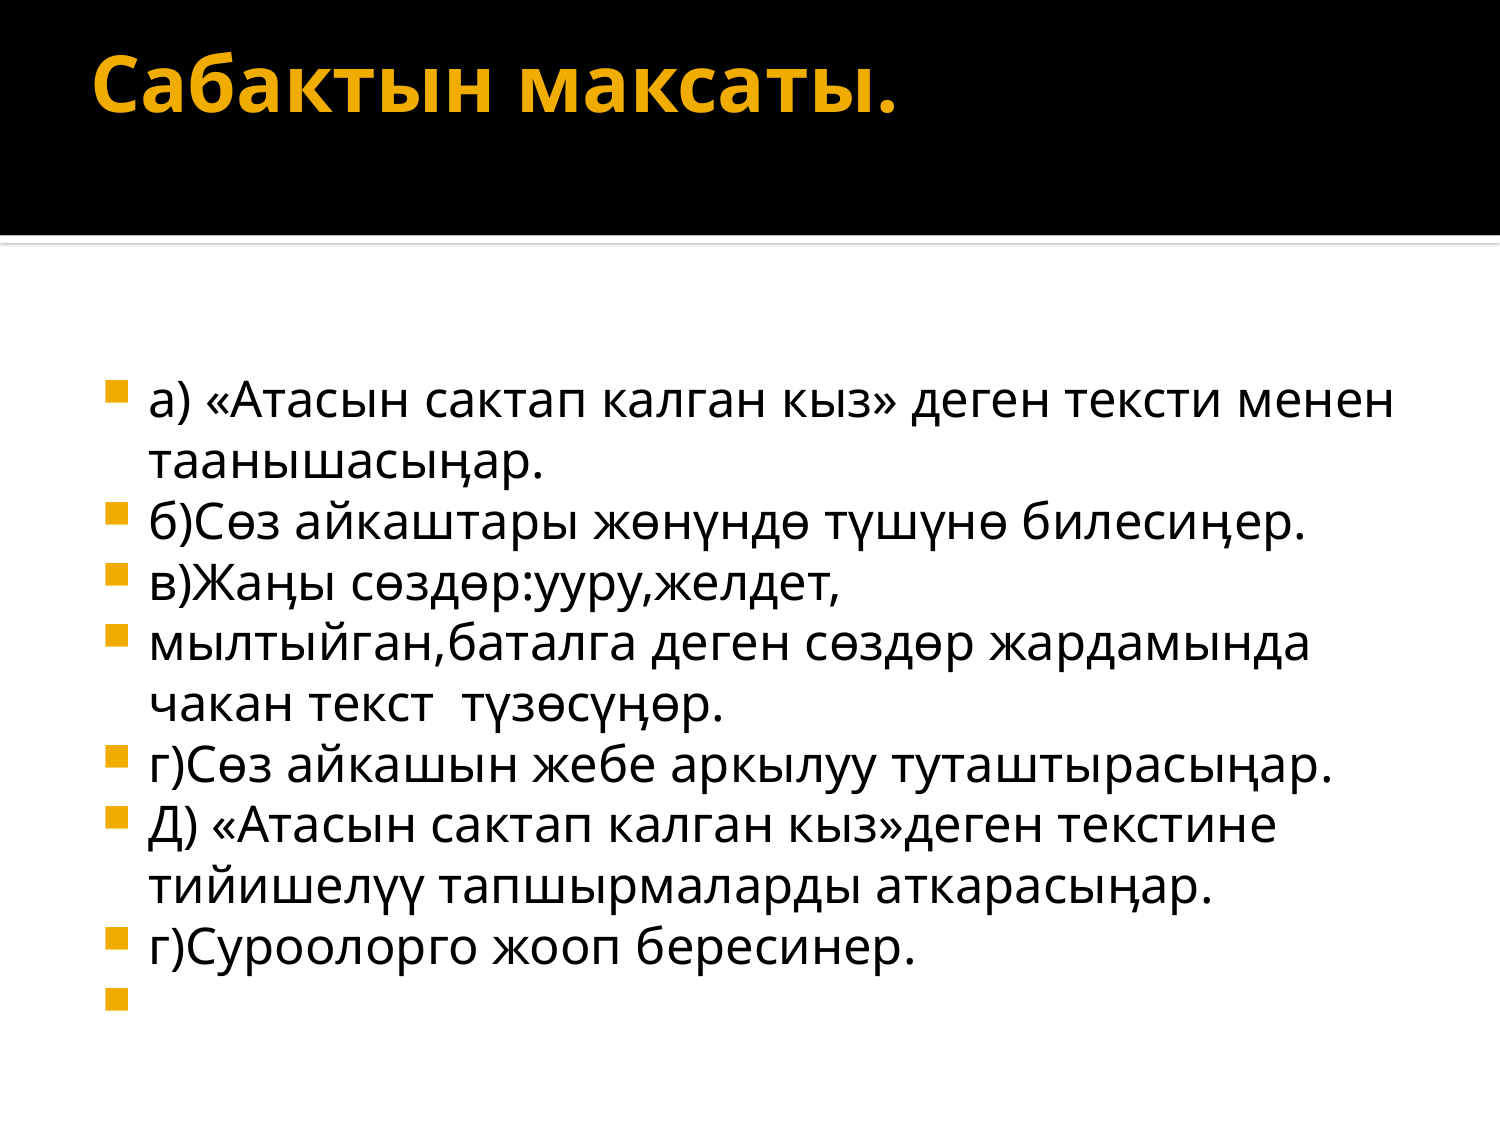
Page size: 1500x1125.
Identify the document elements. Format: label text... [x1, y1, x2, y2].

title Сабактын максаты. [75, 25, 1425, 231]
list а) «Атасын сактап калган кыз» деген тексти менен таанышасыӊар. б)Сөз айкаштары жөнүндө түшүнө билесиӊер. в)Жаӊы сөздөр:ууру,желдет, мылтыйган,баталга деген сөздөр жардамында чакан текст түзөсүӊөр. г)Сөз айкашын жебе аркылуу туташтырасыңар. Д) «Атасын сактап калган кыз»деген текстине тийишелүү тапшырмаларды аткарасыӊар. г)Суроолорго жооп бересинер. [75, 291, 1425, 1050]
